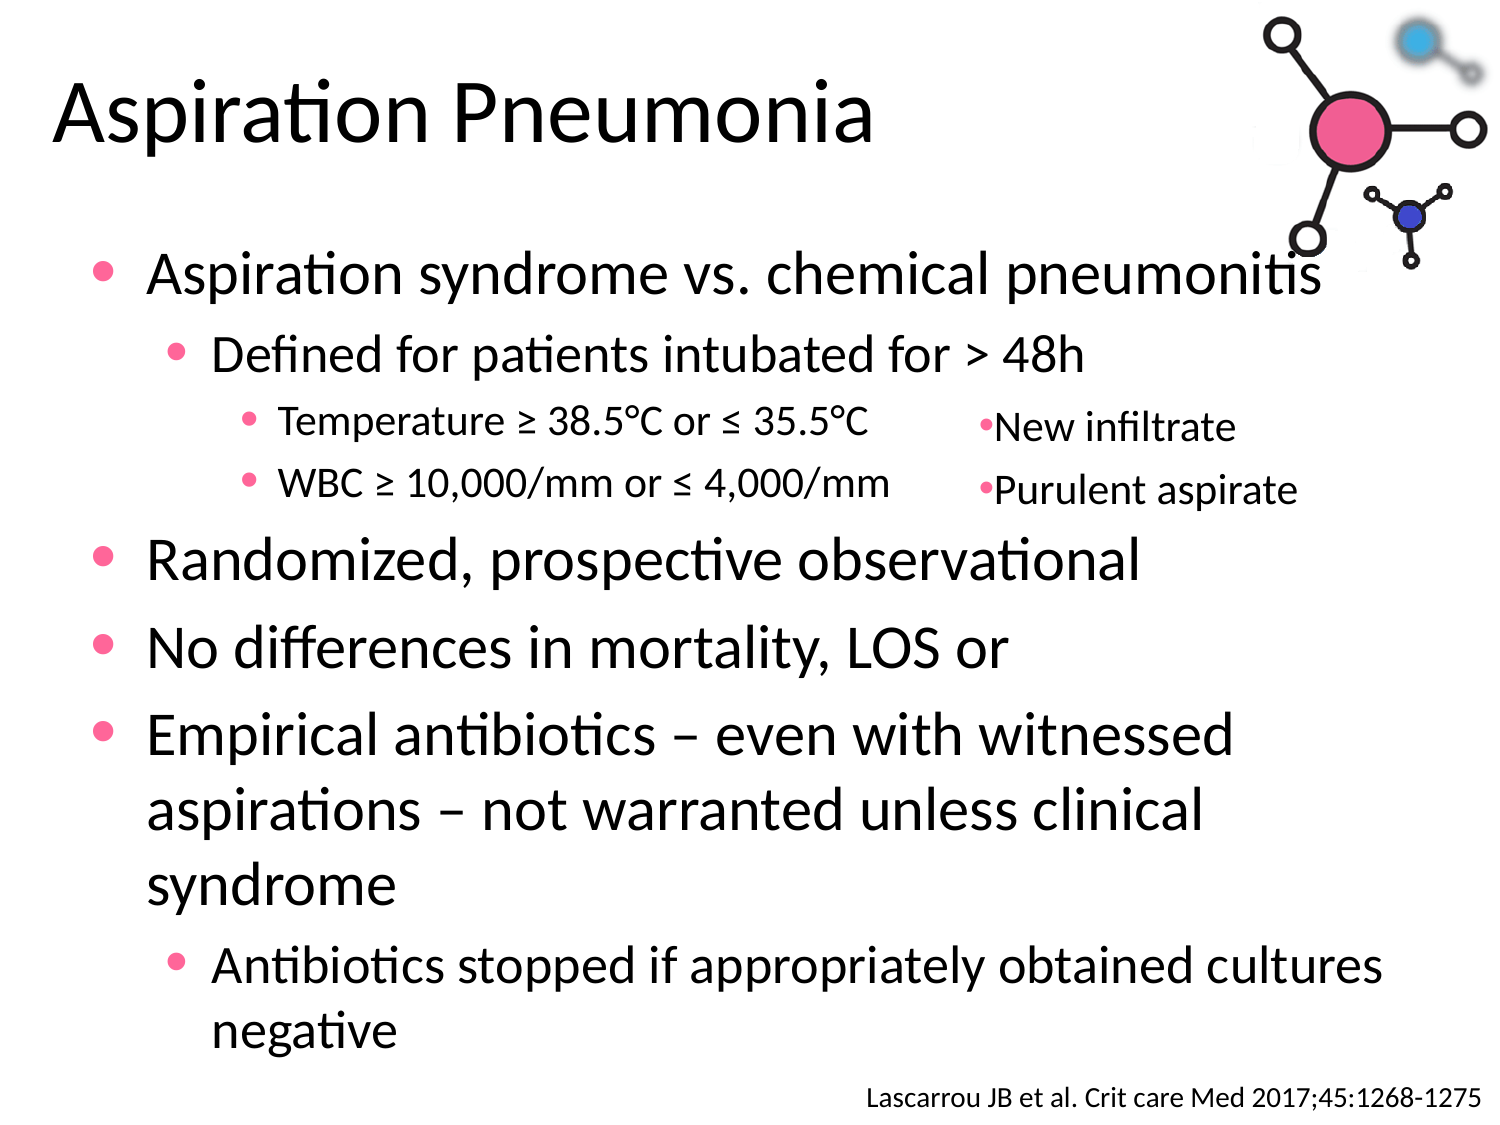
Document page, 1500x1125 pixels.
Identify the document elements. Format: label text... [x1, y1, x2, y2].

title Aspiration Pneumonia [0, 12, 1350, 200]
picture [1252, 0, 1500, 275]
text_box Lascarrou JB et al. Crit care Med 2017;45:1268-1275 [599, 1070, 1498, 1121]
text_box New infiltrate Purulent aspirate [925, 390, 1314, 521]
list Aspiration syndrome vs. chemical pneumonitis Defined for patients intubated for > 48h Temperature ≥ 38.5°C or ≤ 35.5°C WBC ≥ 10,000/mm or ≤ 4,000/mm Randomized, prospective observational No differences in mortality, LOS or Empirical antibiotics – even with witnessed aspirations – not warranted unless clinical syndrome Antibiotics stopped if appropriately obtained cultures negative [75, 224, 1425, 1125]
